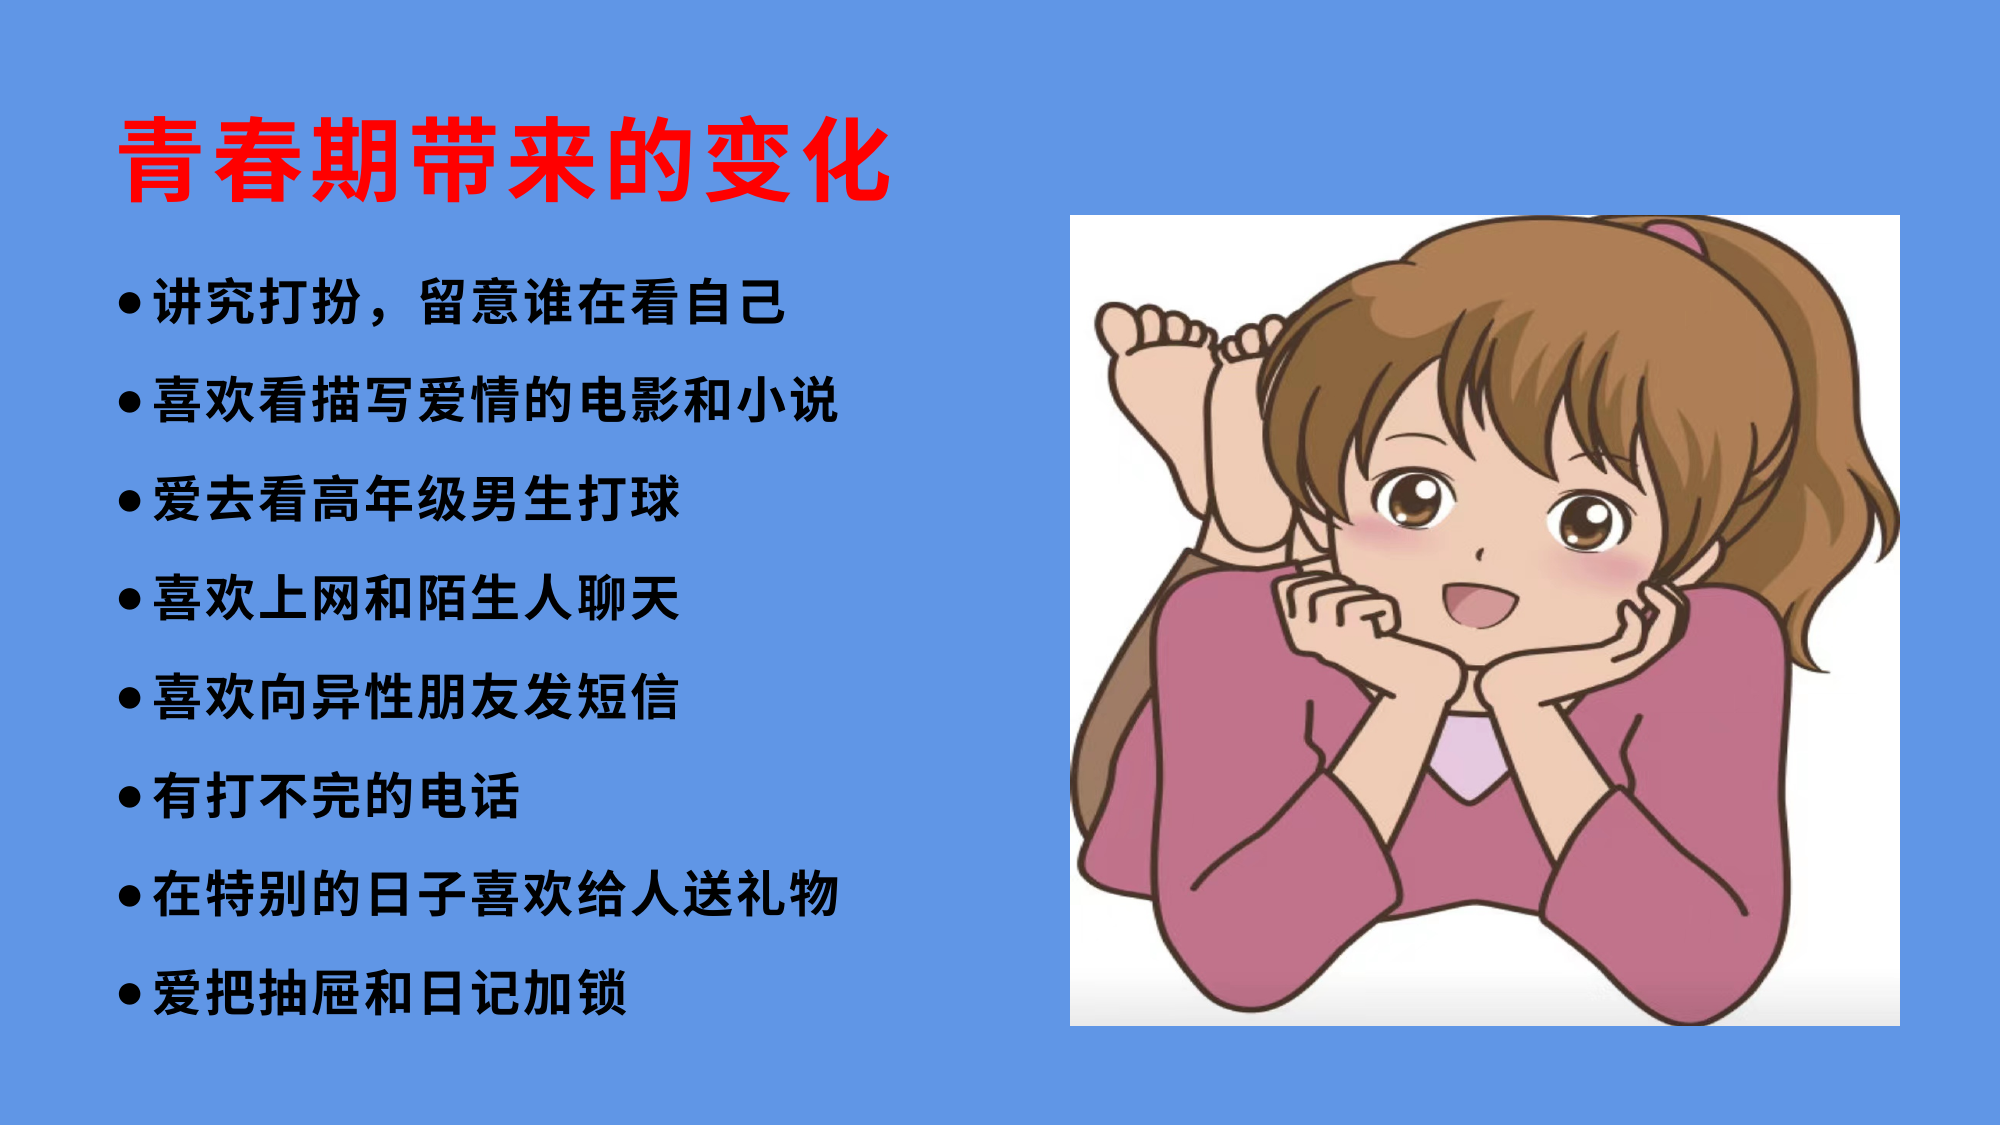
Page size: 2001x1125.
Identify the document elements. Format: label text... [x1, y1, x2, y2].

title 青春期带来的变化 [99, 99, 1900, 216]
list 讲究打扮，留意谁在看自己 喜欢看描写爱情的电影和小说 爱去看高年级男生打球 喜欢上网和陌生人聊天 喜欢向异性朋友发短信 有打不完的电话 在特别的日子喜欢给人送礼物 爱把抽屉和日记加锁 [99, 244, 1070, 1026]
picture [1070, 215, 1900, 1026]
